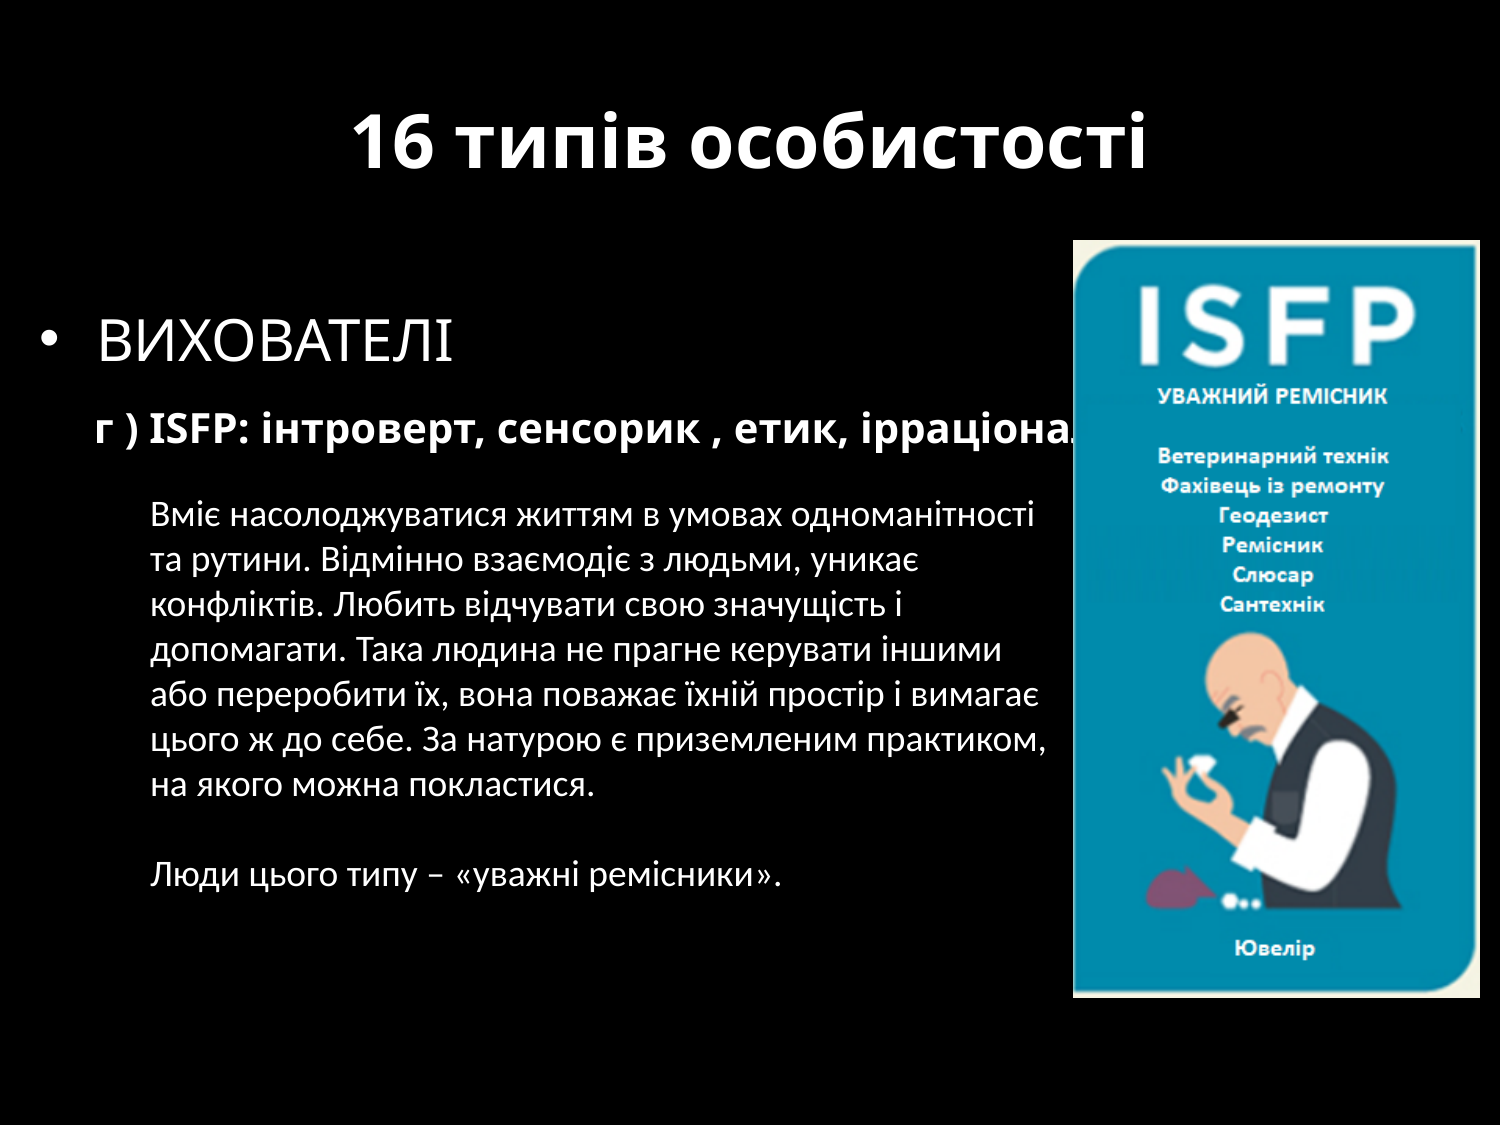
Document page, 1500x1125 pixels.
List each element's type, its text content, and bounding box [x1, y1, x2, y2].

title 16 типів особистості [75, 37, 1425, 241]
picture [1072, 239, 1480, 999]
text_box ВИХОВАТЕЛІ г ) ISFP: інтроверт, сенсорик , етик, ірраціонал [24, 290, 1067, 948]
text_box Вміє насолоджуватися життям в умовах одноманітності та рутини. Відмінно взаємодіє з людьми, уникає конфліктів. Любить відчувати свою значущість і допомагати. Така людина не прагне керувати іншими або переробити їх, вона поважає їхній простір і вимагає цього ж до себе. За натурою є приземленим практиком, на якого можна покластися. Люди цього типу – «уважні ремісники». [135, 481, 1067, 902]
